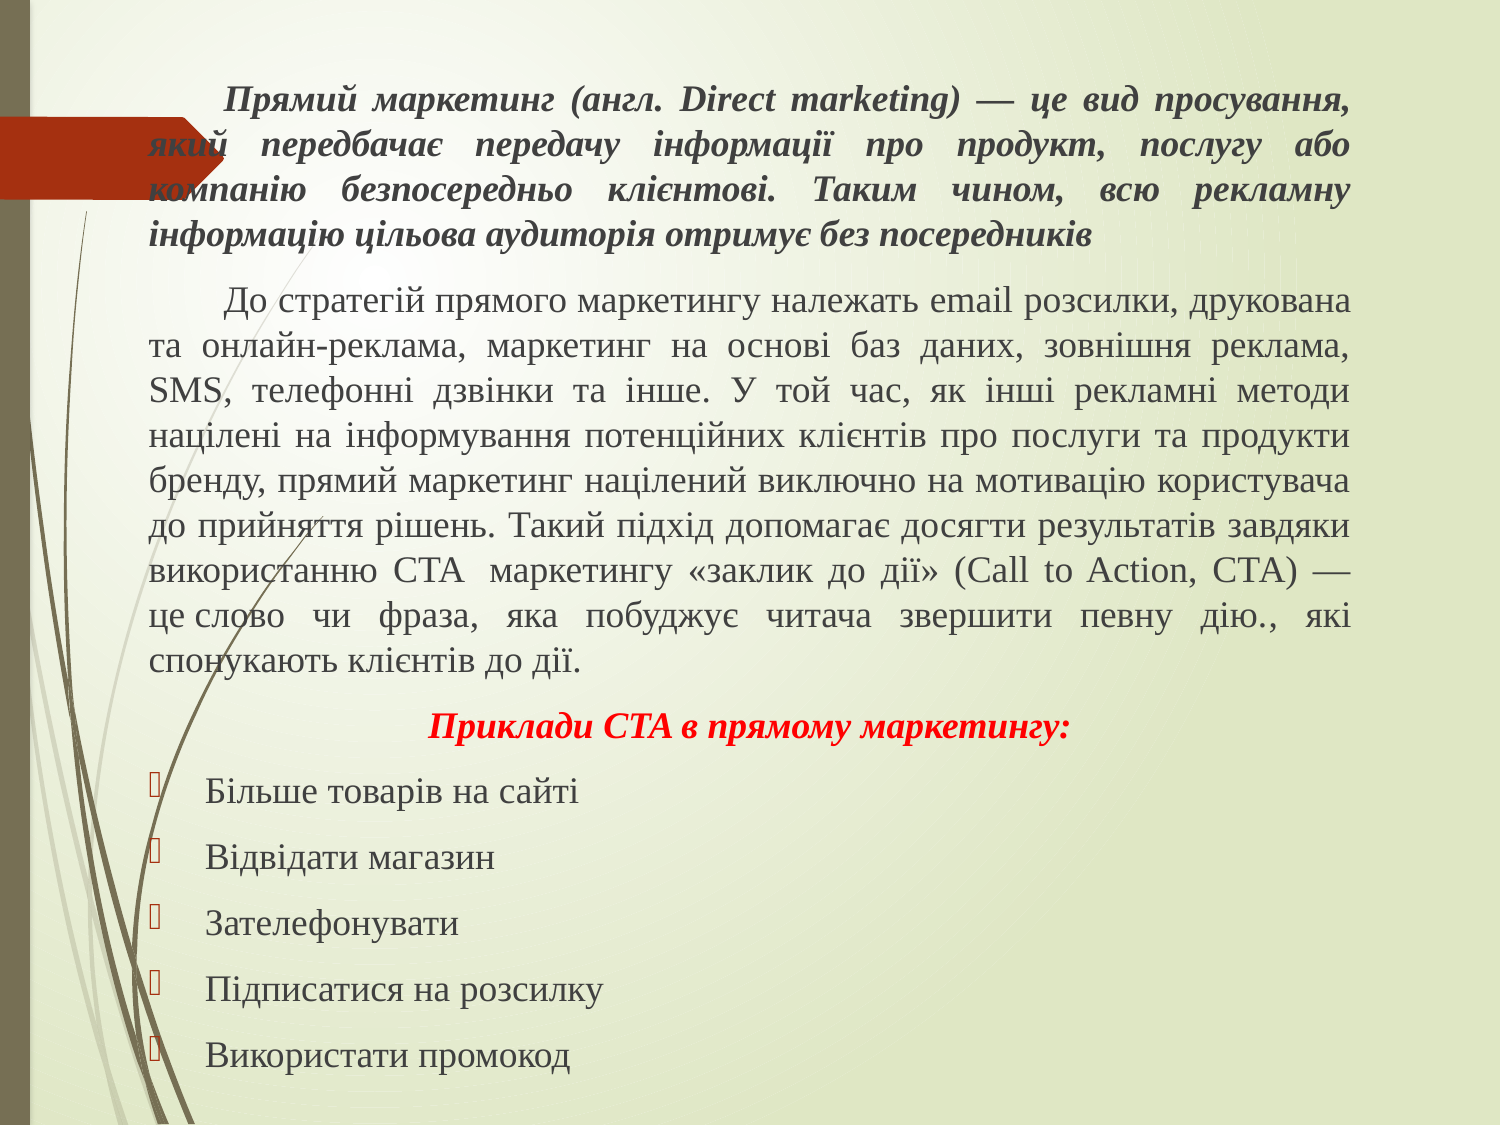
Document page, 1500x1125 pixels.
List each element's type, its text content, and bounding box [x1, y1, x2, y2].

list Прямий маркетинг (англ. Direct marketing) — це вид просування, який передбачає передачу інформації про продукт, послугу або компанію безпосередньо клієнтові. Таким чином, всю рекламну інформацію цільова аудиторія отримує без посередників До стратегій прямого маркетингу належать email розсилки, друкована та онлайн-реклама, маркетинг на основі баз даних, зовнішня реклама, SMS, телефонні дзвінки та інше. У той час, як інші рекламні методи націлені на інформування потенційних клієнтів про послуги та продукти бренду, прямий маркетинг націлений виключно на мотивацію користувача до прийняття рішень. Такий підхід допомагає досягти результатів завдяки використанню CTA маркетингу «заклик до дії» (Call to Action, СТА) — це слово чи фраза, яка побуджує читача звершити певну дію., які спонукають клієнтів до дії. Приклади CTA в прямому маркетингу: Більше товарів на сайті Відвідати магазин Зателефонувати Підписатися на розсилку Використати промокод [133, 66, 1367, 1095]
